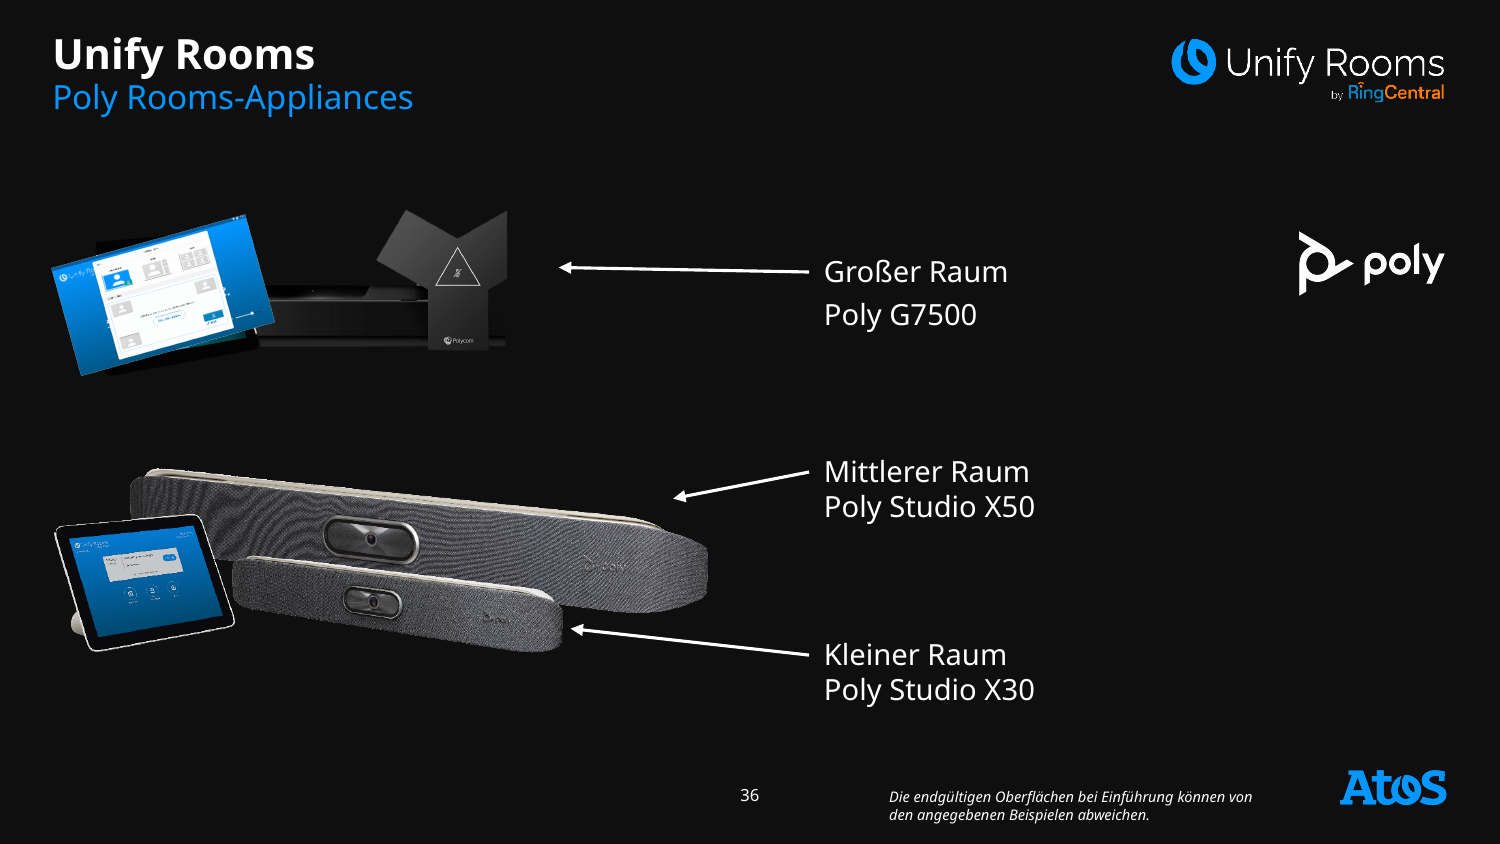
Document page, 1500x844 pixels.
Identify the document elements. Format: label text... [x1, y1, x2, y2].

picture [1298, 231, 1445, 296]
picture [36, 448, 726, 670]
slide_number 36 [713, 778, 787, 814]
list Kleiner Raum Poly Studio X30 [809, 628, 1361, 682]
list Poly Rooms-Appliances [37, 68, 1445, 140]
title Unify Rooms [37, 20, 1445, 68]
text_box Die endgültigen Oberflächen bei Einführung können von den angegebenen Beispielen abweichen. [847, 780, 1284, 831]
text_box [558, 267, 810, 273]
text_box Mittlerer Raum Poly Studio X50 [808, 445, 1361, 499]
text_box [45, 126, 560, 409]
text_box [570, 628, 810, 656]
text_box Großer Raum Poly G7500 [809, 245, 1294, 299]
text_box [672, 471, 810, 499]
